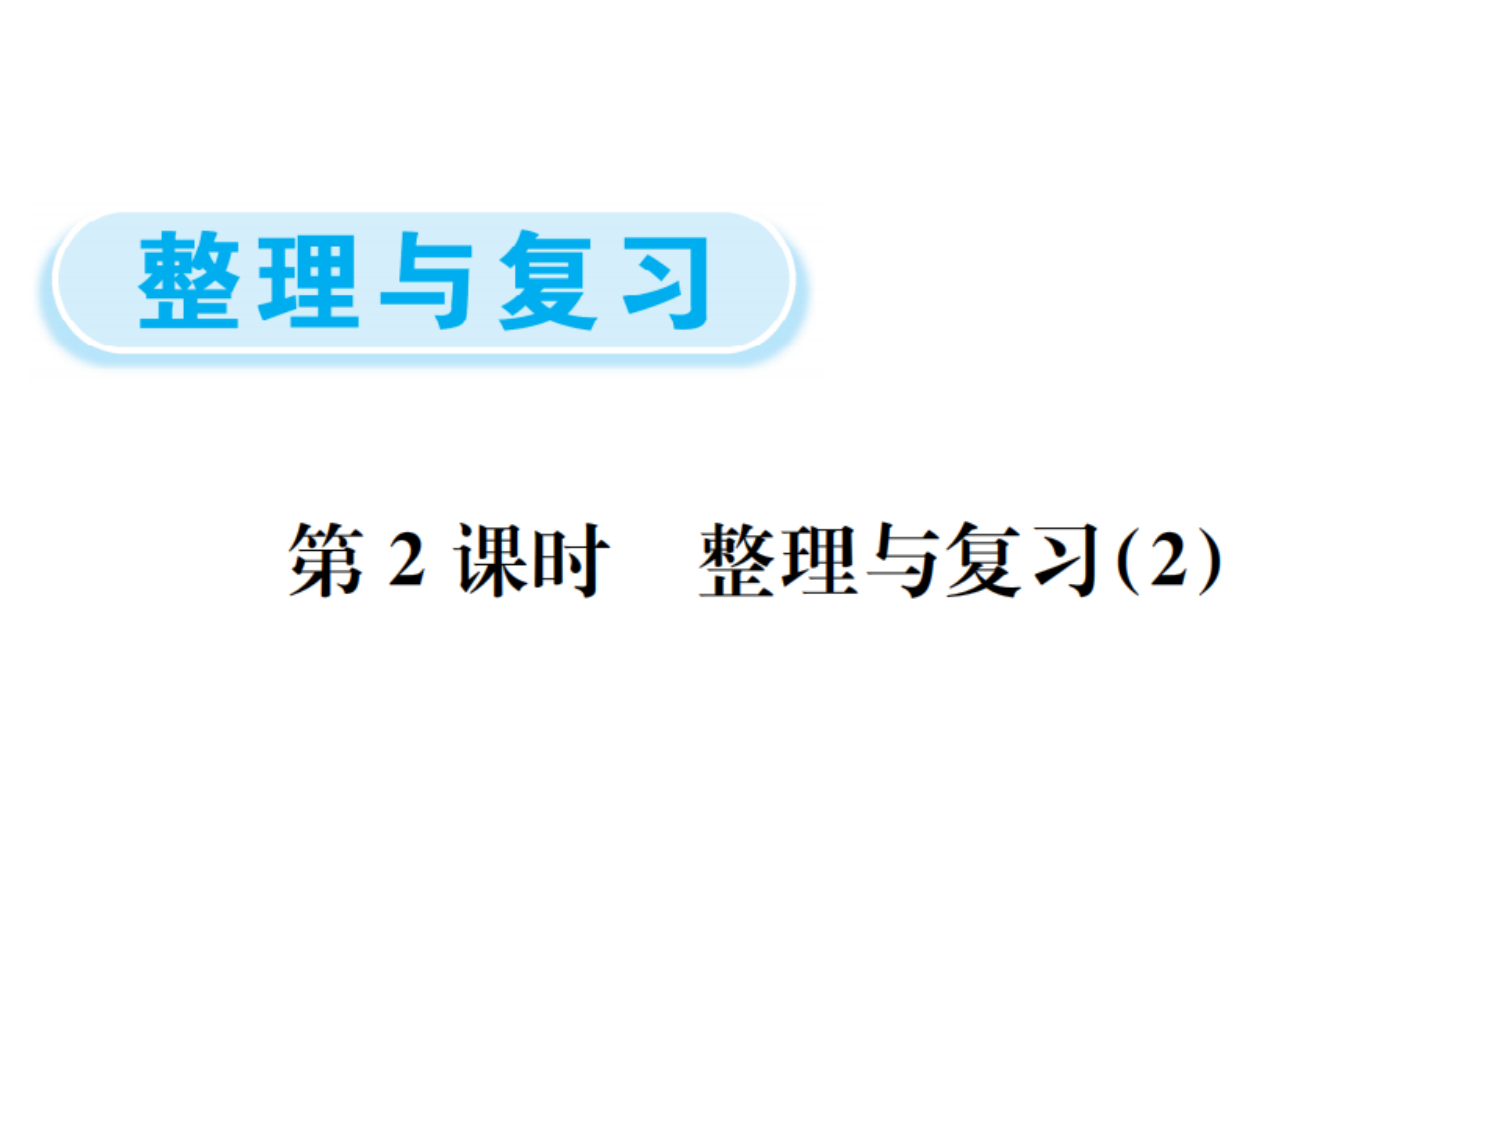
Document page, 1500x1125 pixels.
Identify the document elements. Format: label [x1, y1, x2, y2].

picture [29, 184, 833, 399]
picture [272, 512, 1228, 613]
